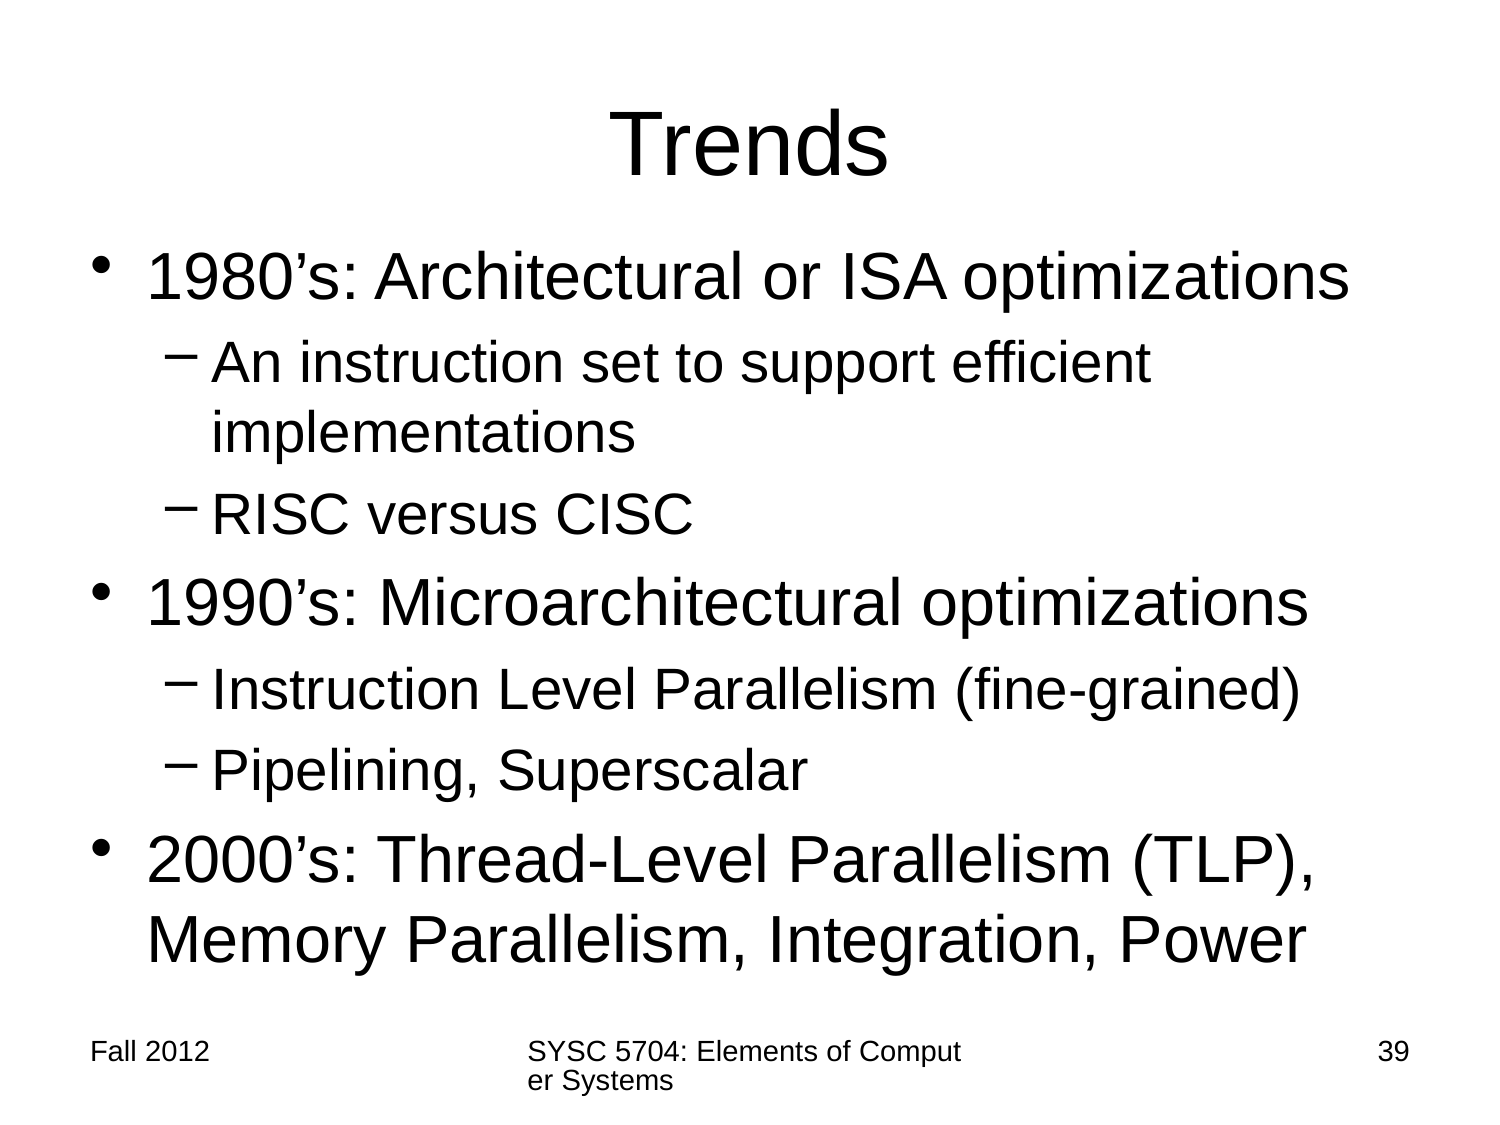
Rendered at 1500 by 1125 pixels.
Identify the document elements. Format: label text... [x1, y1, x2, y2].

list 1980’s: Architectural or ISA optimizations An instruction set to support efficient implementations RISC versus CISC 1990’s: Microarchitectural optimizations Instruction Level Parallelism (fine-grained) Pipelining, Superscalar 2000’s: Thread-Level Parallelism (TLP), Memory Parallelism, Integration, Power [74, 224, 1426, 968]
slide_number 39 [1074, 1024, 1426, 1103]
title Trends [74, 44, 1426, 224]
slide_number Fall 2012 [74, 1024, 426, 1103]
footer SYSC 5704: Elements of Computer Systems [512, 1024, 988, 1103]
